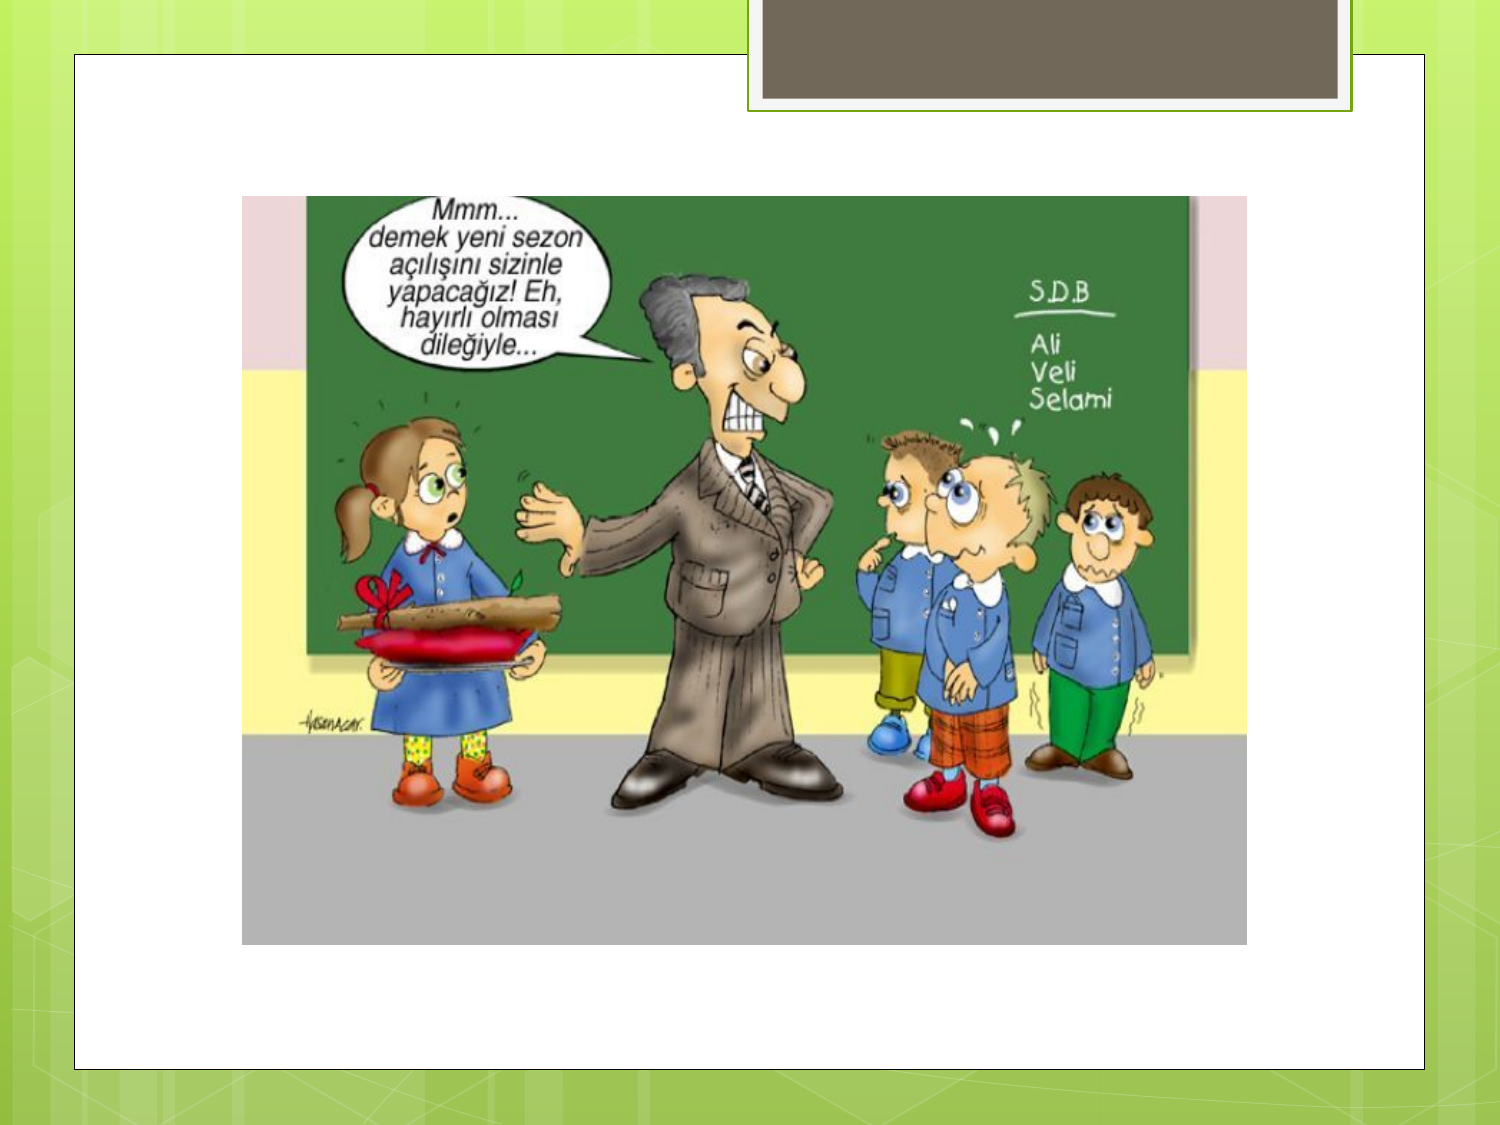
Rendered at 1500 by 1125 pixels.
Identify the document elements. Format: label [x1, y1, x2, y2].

list [241, 196, 1247, 946]
